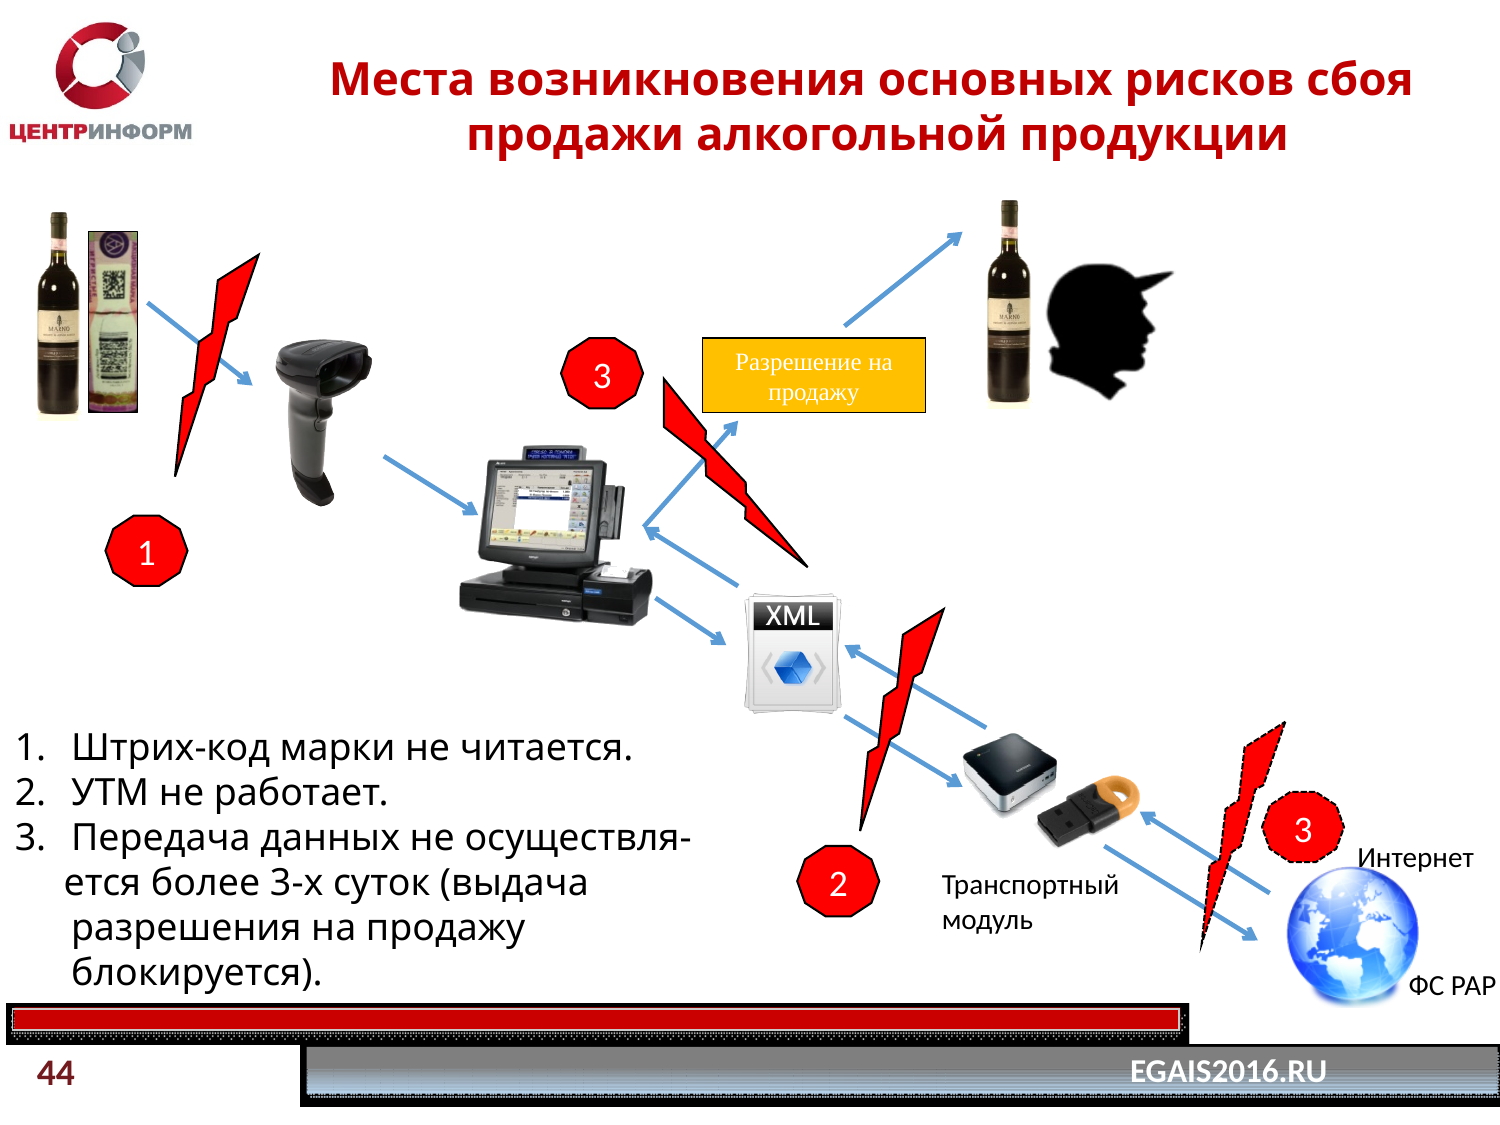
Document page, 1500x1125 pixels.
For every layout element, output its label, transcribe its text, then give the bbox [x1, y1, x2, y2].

text_box [859, 787, 876, 832]
text_box [173, 386, 206, 477]
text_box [147, 302, 253, 386]
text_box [643, 527, 739, 587]
picture [454, 432, 658, 637]
picture [1283, 865, 1426, 1003]
text_box [662, 375, 699, 420]
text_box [643, 420, 739, 527]
text_box Штрих-код марки не читается. УТМ не работает. Передача данных не осуществля- ется более 3-х суток (выдача разрешения на продажу блокируется). [0, 715, 798, 1001]
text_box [844, 728, 963, 787]
text_box Интернет [1342, 830, 1500, 881]
text_box [739, 473, 809, 569]
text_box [1139, 811, 1270, 894]
text_box [214, 252, 261, 302]
text_box 2 [798, 844, 881, 918]
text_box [1104, 845, 1258, 941]
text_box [383, 456, 479, 516]
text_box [655, 597, 727, 646]
picture [0, 208, 204, 421]
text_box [5, 1003, 1500, 1108]
text_box 3 [1266, 790, 1346, 864]
text_box 1 [104, 514, 189, 587]
text_box Разрешение на продажу [702, 338, 926, 413]
text_box ФС РАР [1426, 958, 1500, 1003]
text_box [844, 645, 987, 728]
text_box 3 [559, 337, 645, 410]
text_box [1199, 941, 1204, 954]
text_box Транспортный модуль [927, 857, 1197, 943]
picture [950, 196, 1176, 421]
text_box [844, 231, 950, 327]
text_box [900, 606, 946, 645]
picture [738, 586, 854, 721]
text_box [1224, 720, 1287, 811]
picture [274, 338, 373, 508]
picture [0, 5, 198, 145]
picture [962, 727, 1140, 849]
text_box Места возникновения основных рисков сбоя продажи алкогольной продукции [314, 42, 1442, 168]
